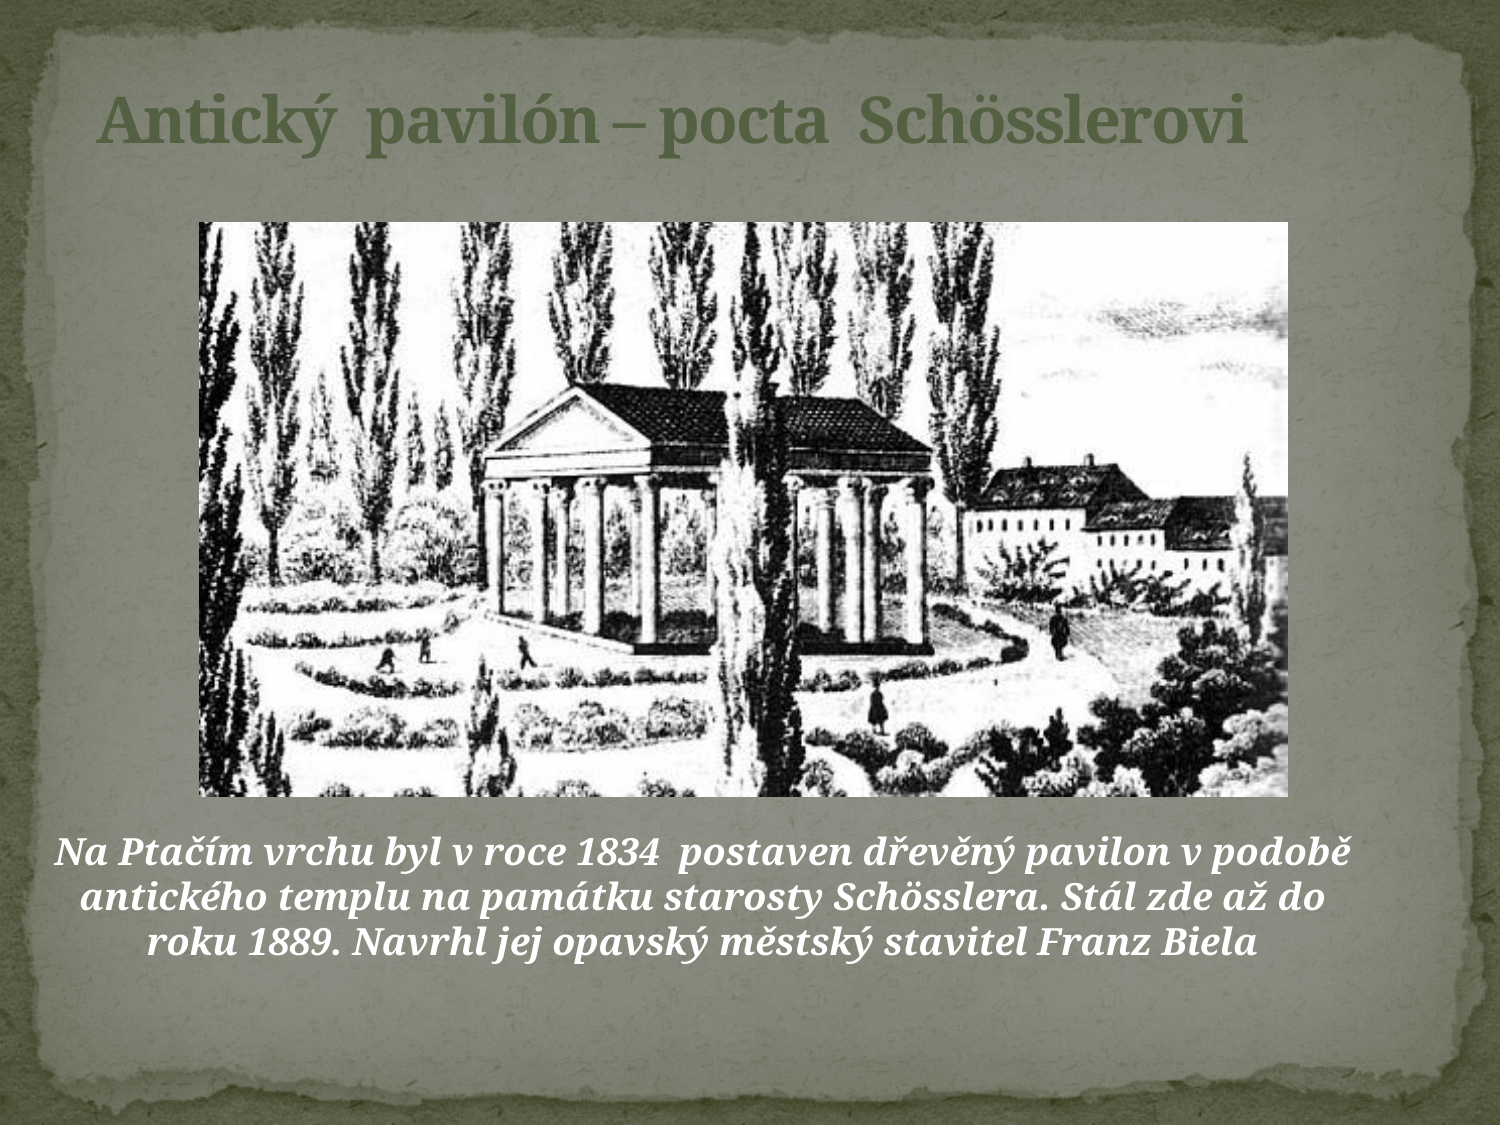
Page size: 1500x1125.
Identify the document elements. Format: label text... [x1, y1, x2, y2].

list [201, 224, 1288, 797]
title Antický pavilón – pocta Schösslerovi [81, 70, 1433, 165]
text_box Na Ptačím vrchu byl v roce 1834 postaven dřevěný pavilon v podobě antického templu na památku starosty Schösslera. Stál zde až do roku 1889. Navrhl jej opavský městský stavitel Franz Biela [35, 820, 1371, 970]
